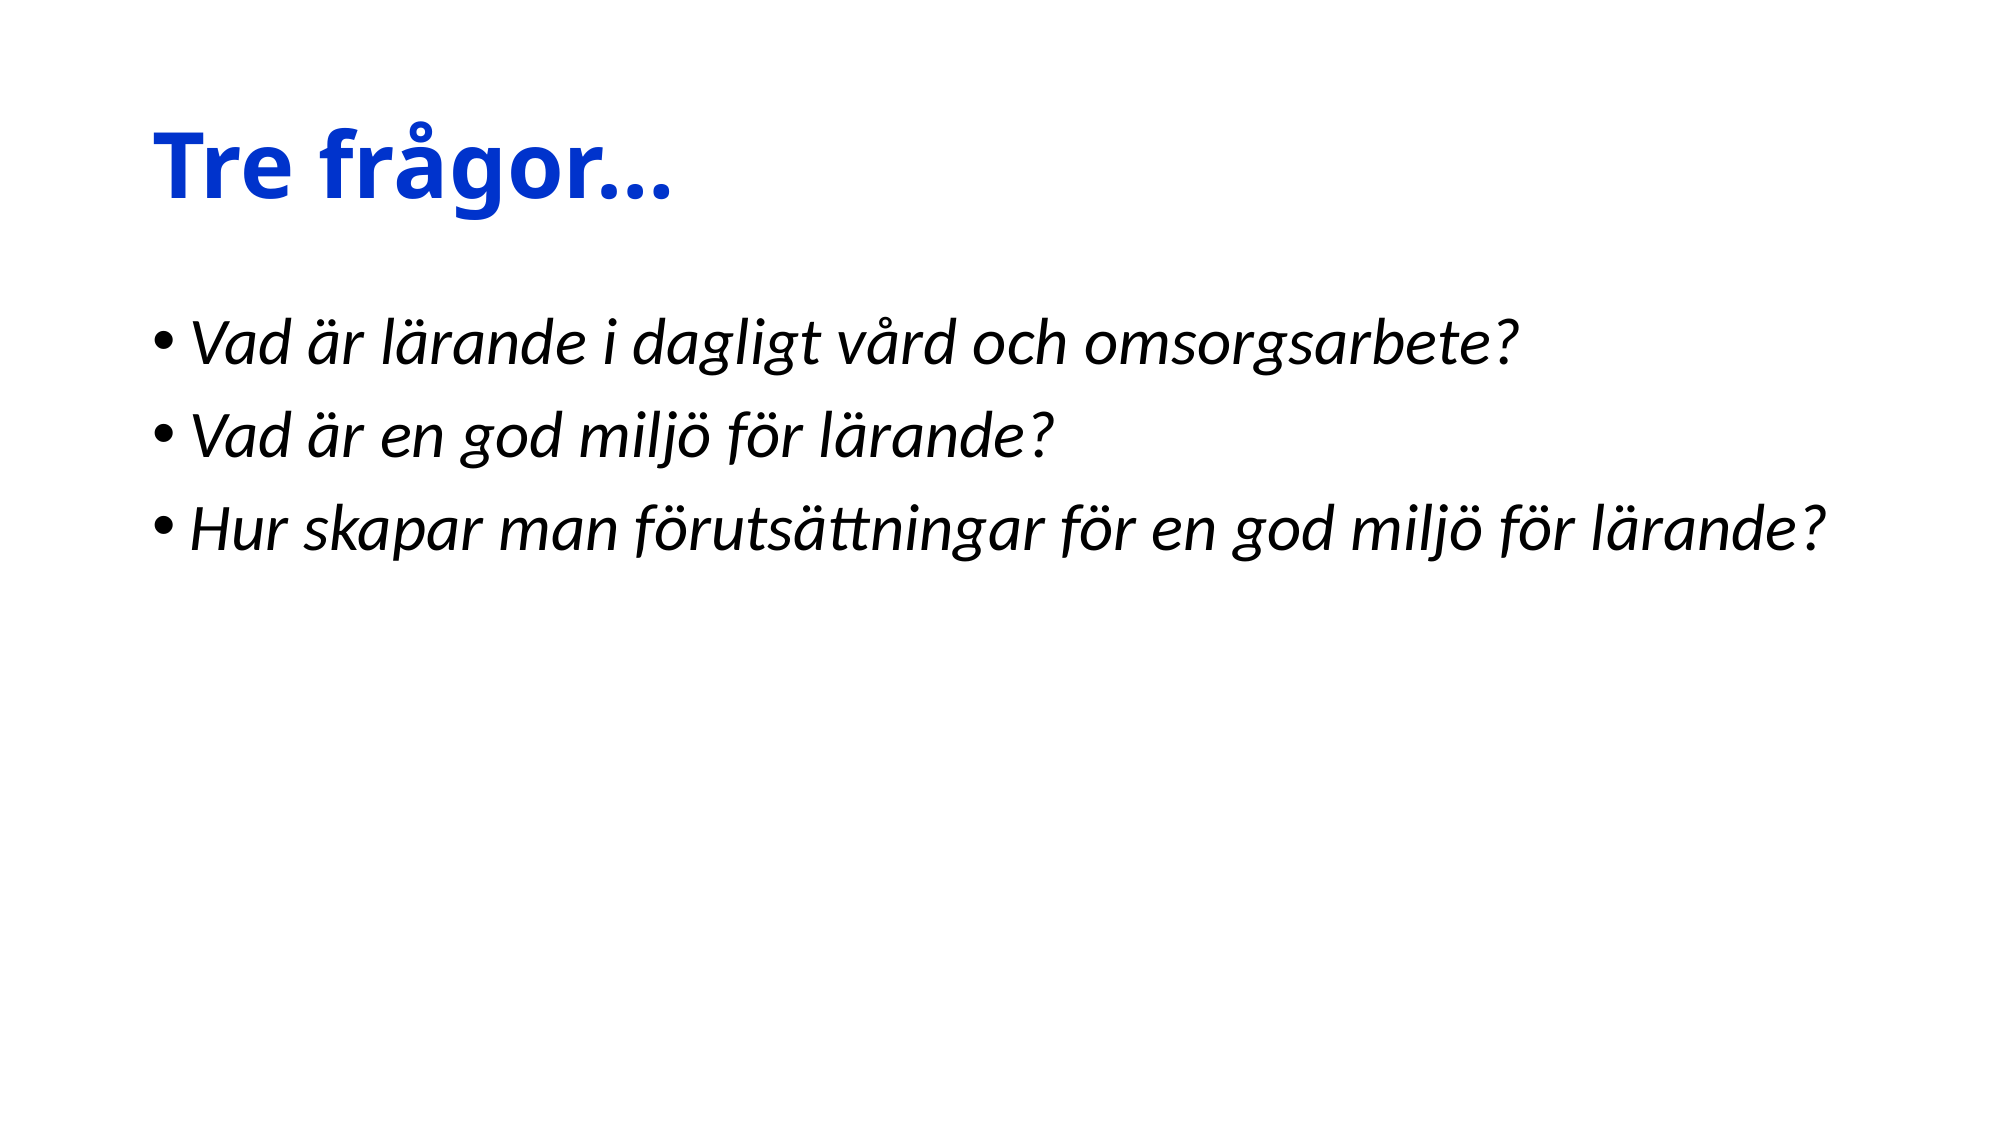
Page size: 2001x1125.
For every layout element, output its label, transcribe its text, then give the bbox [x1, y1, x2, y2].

list Vad är lärande i dagligt vård och omsorgsarbete? Vad är en god miljö för lärande? Hur skapar man förutsättningar för en god miljö för lärande? [137, 299, 1863, 1014]
title Tre frågor… [137, 59, 1863, 278]
